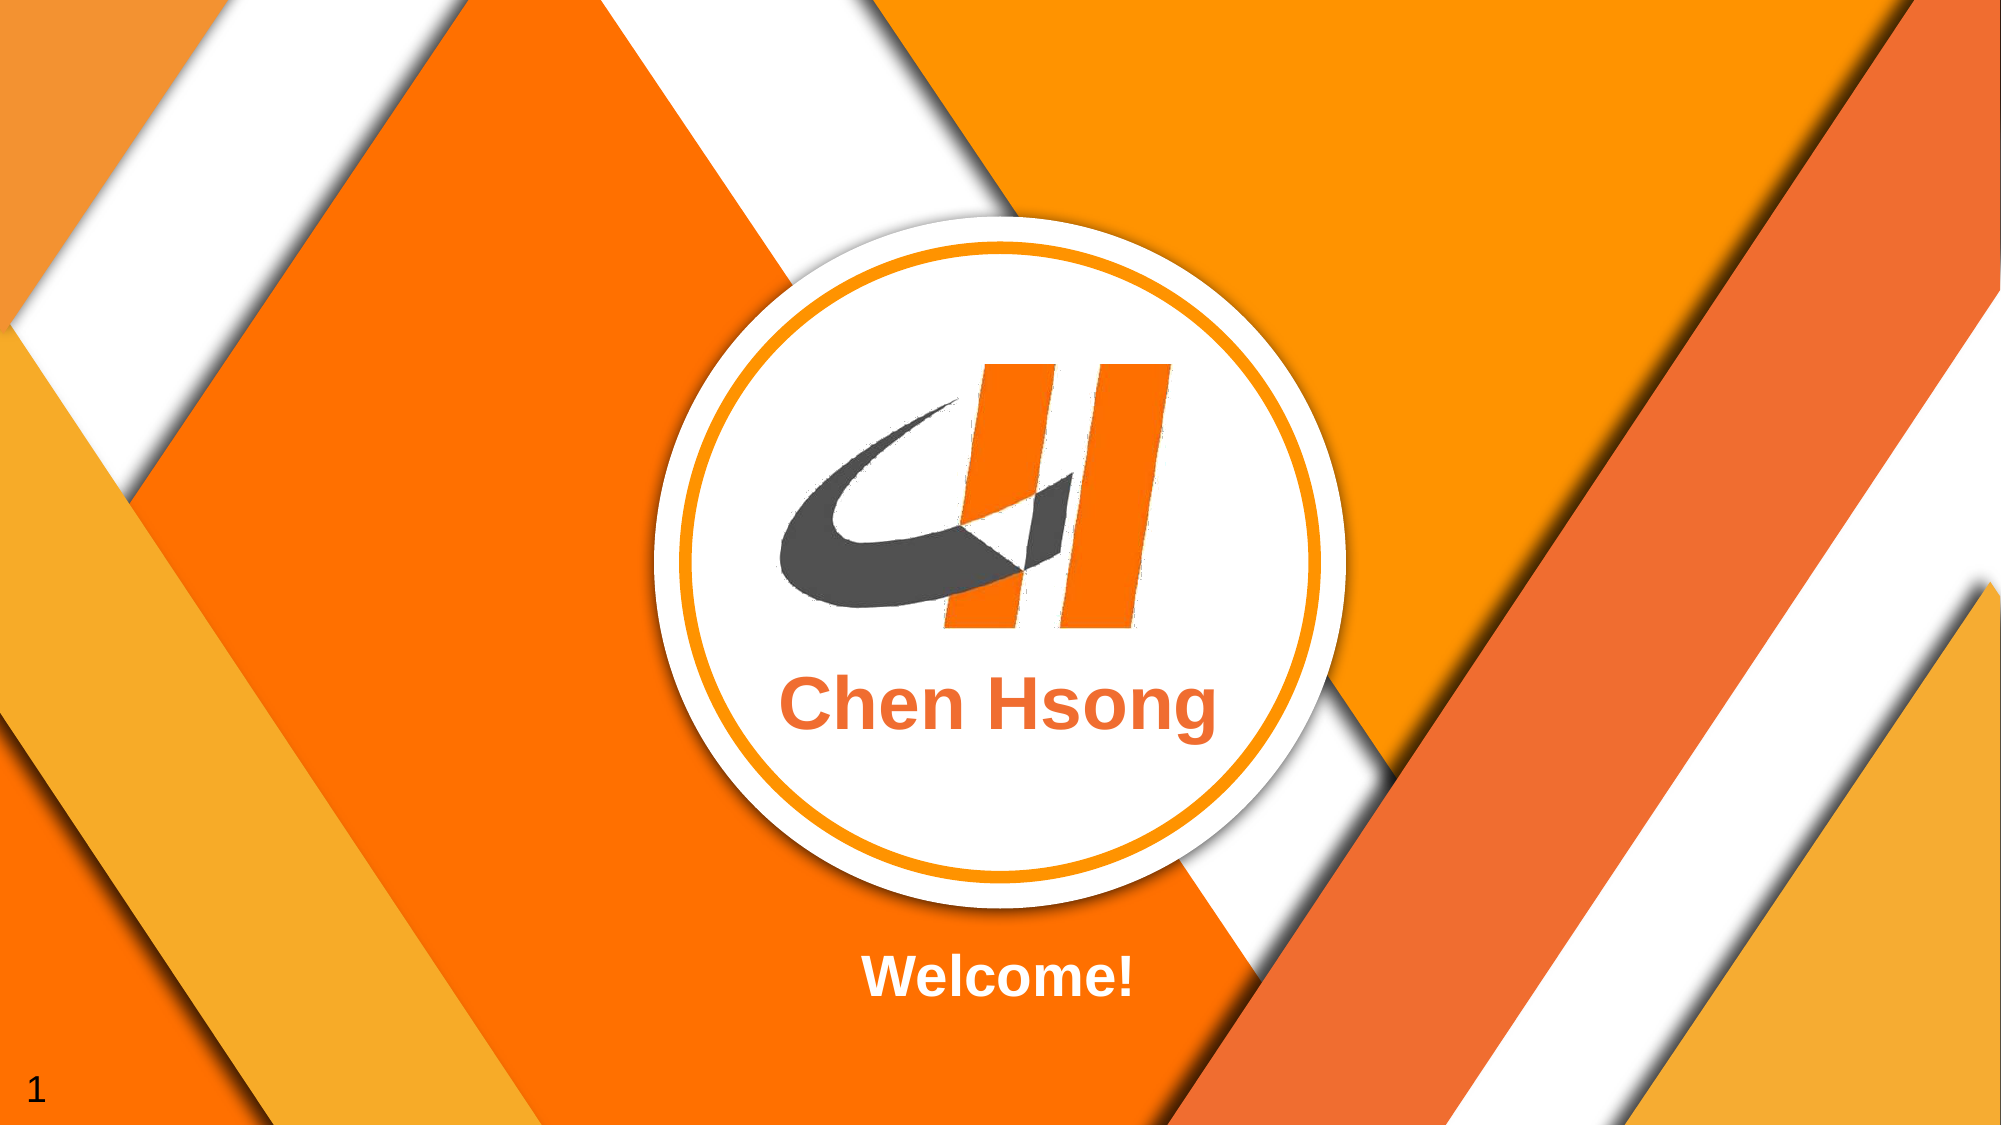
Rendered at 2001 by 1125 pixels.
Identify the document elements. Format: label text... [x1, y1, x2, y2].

picture [775, 364, 1196, 661]
list Welcome! [629, 938, 1369, 1036]
